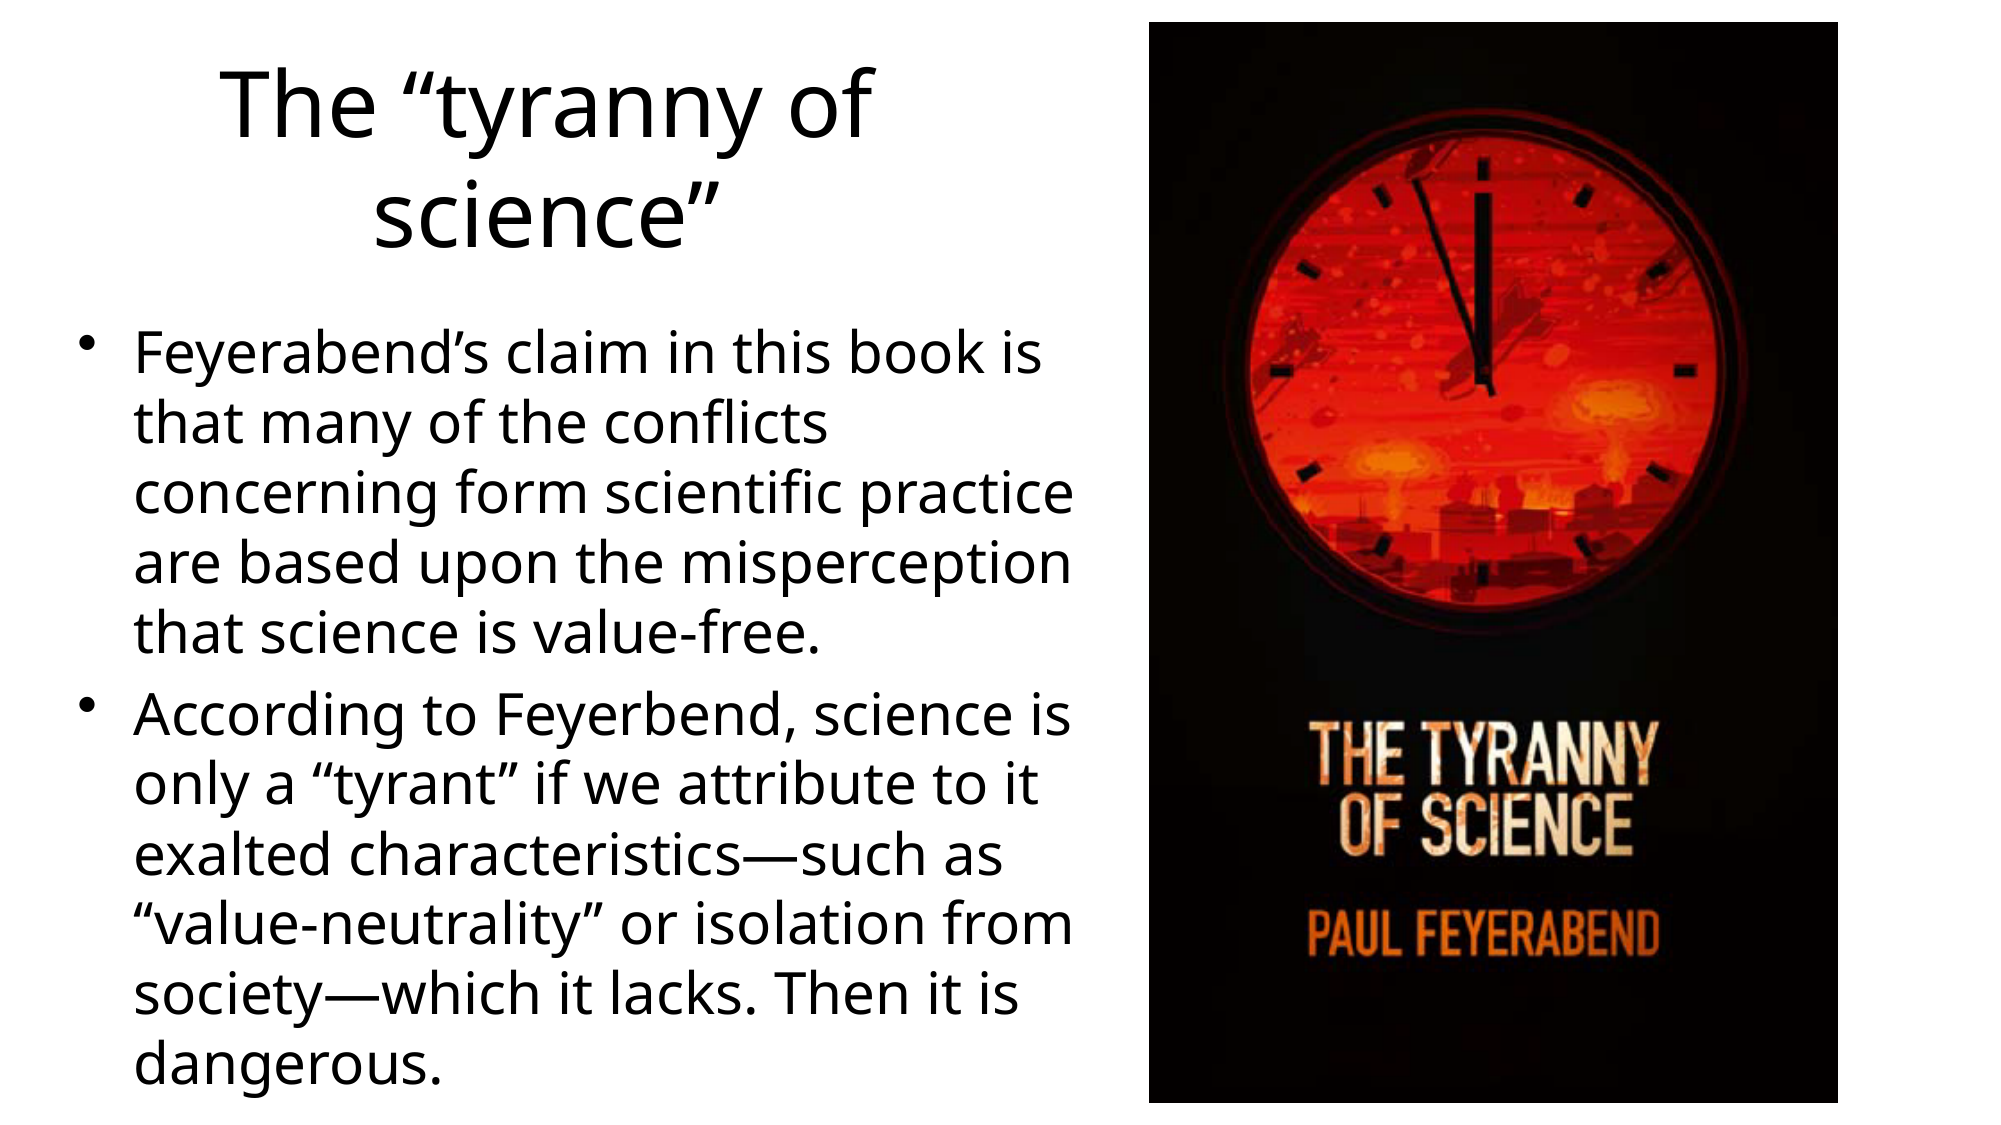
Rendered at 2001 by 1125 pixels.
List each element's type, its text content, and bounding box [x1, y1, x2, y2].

list Feyerabend’s claim in this book is that many of the conflicts concerning form scientific practice are based upon the misperception that science is value-free. According to Feyerbend, science is only a ‘‘tyrant’’ if we attribute to it exalted characteristics—such as ‘‘value-neutrality’’ or isolation from society—which it lacks. Then it is dangerous. [62, 62, 1105, 738]
picture [1149, 21, 1838, 1103]
title The “tyranny of science” [140, 62, 954, 250]
